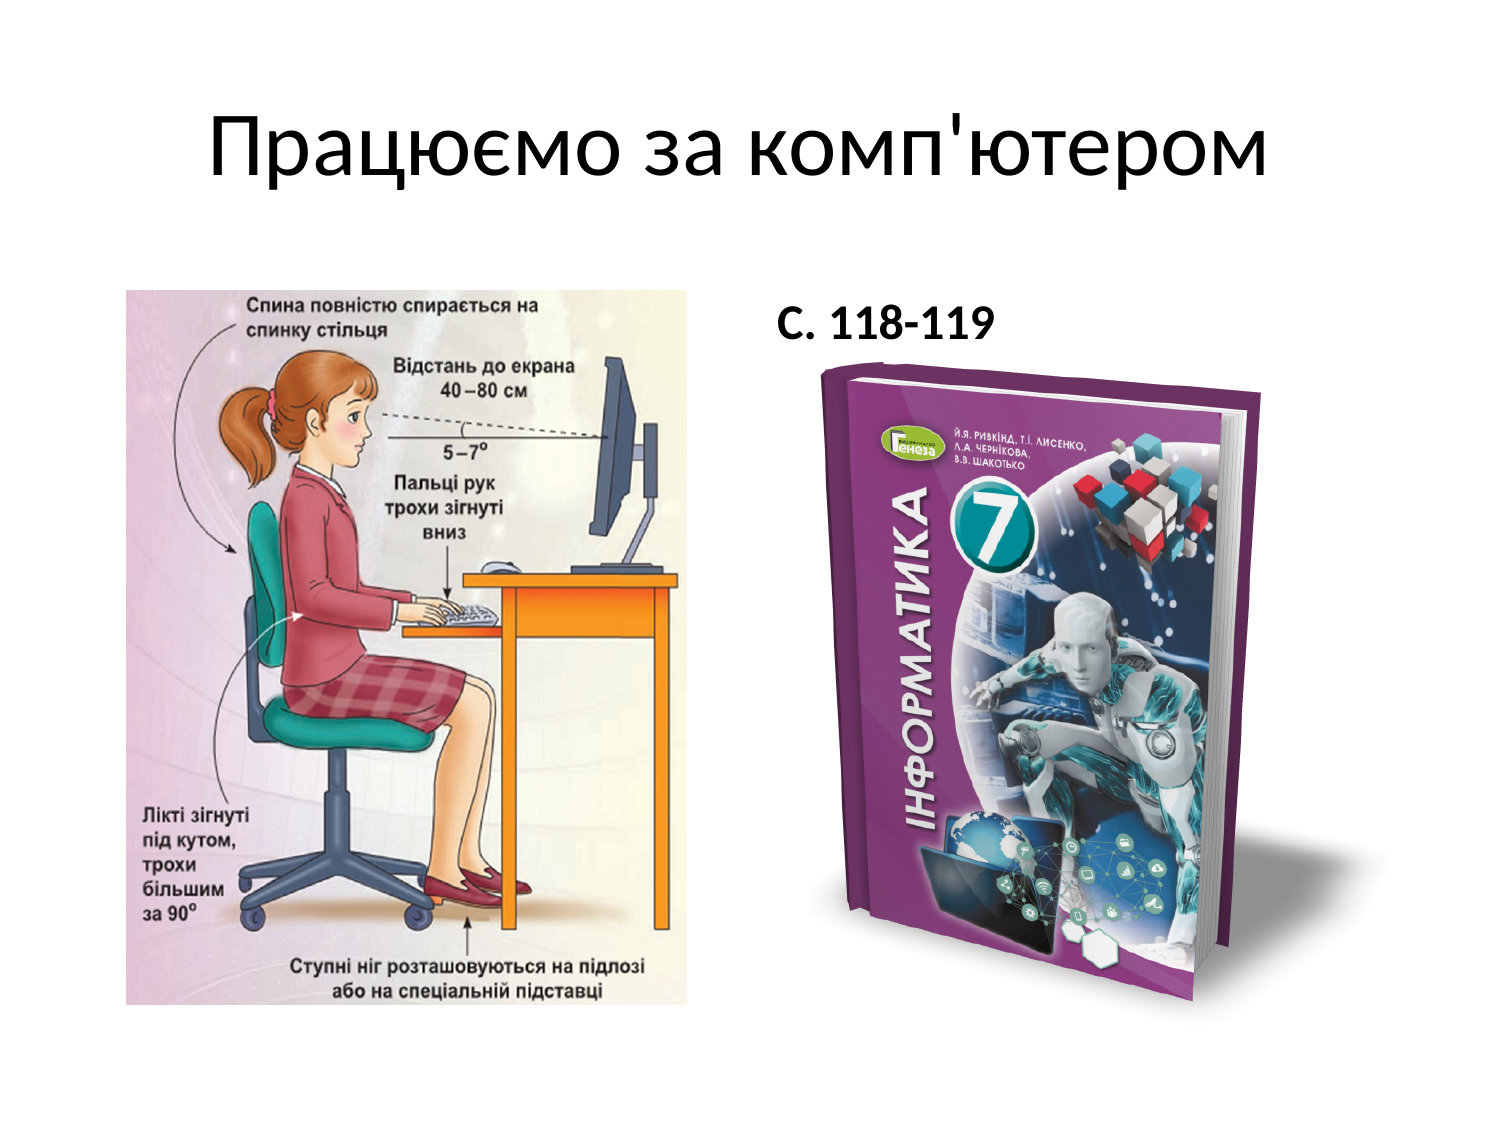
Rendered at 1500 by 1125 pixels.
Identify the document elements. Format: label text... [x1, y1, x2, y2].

list С. 118-119 [761, 251, 1425, 357]
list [126, 290, 687, 1006]
title Працюємо за комп'ютером [75, 45, 1425, 233]
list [808, 361, 1389, 1027]
